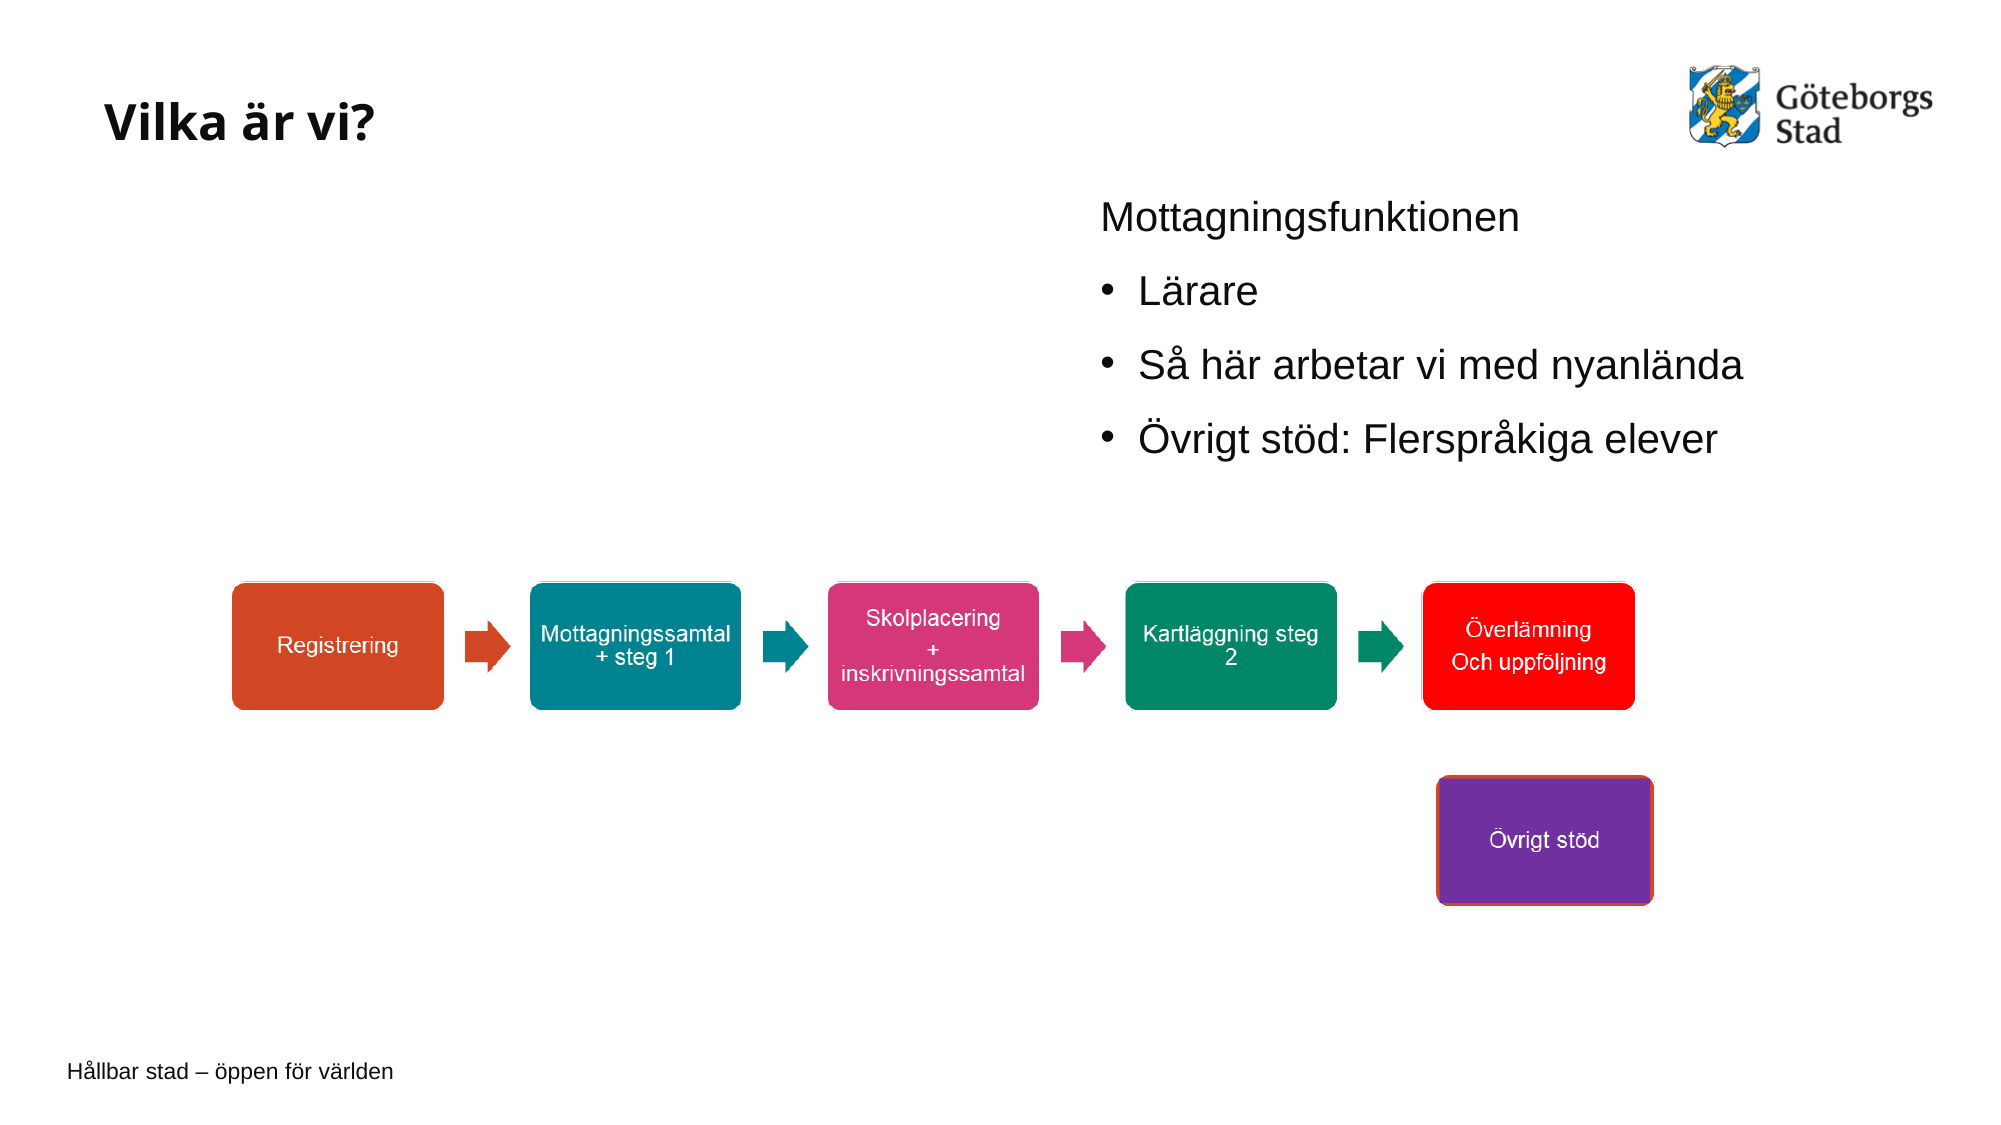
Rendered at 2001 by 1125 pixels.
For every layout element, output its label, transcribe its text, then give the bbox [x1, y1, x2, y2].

title Vilka är vi? [104, 64, 1610, 185]
list Mottagningsfunktionen Lärare Så här arbetar vi med nyanlända Övrigt stöd: Flerspråkiga elever [1100, 184, 1987, 871]
picture [1689, 65, 1933, 148]
picture [230, 468, 1655, 907]
